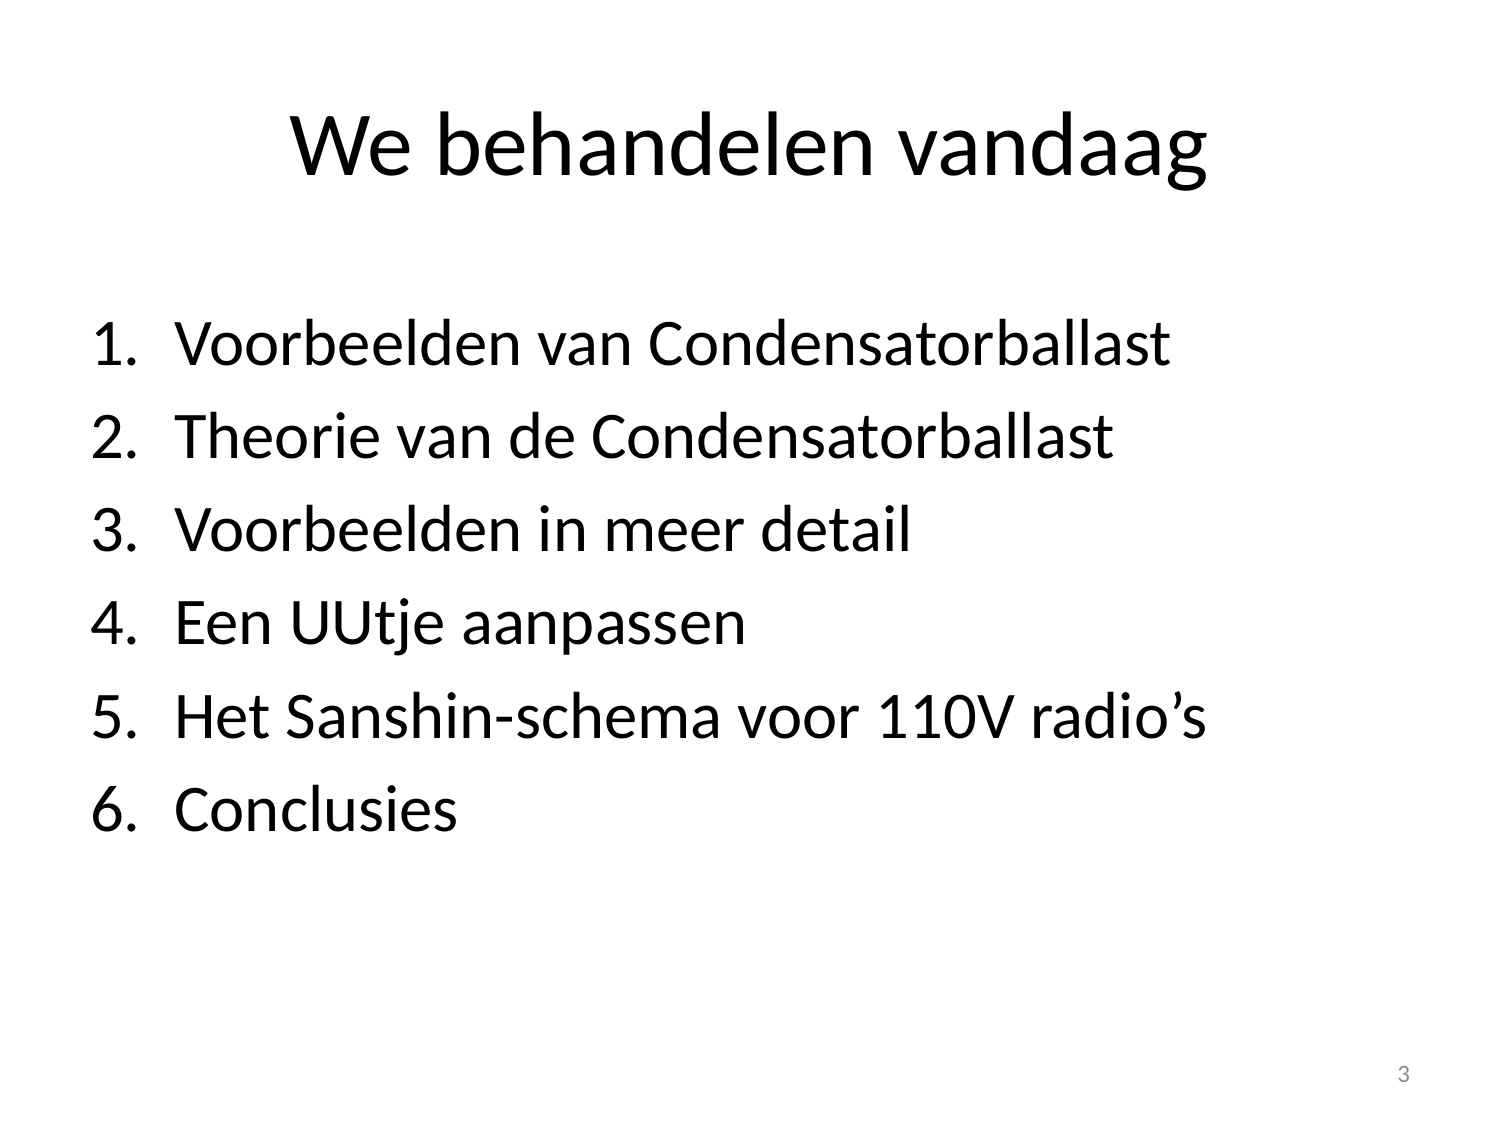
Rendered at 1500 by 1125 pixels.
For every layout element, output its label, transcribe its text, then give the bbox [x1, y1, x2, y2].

slide_number 3 [1074, 1042, 1425, 1103]
list Voorbeelden van Condensatorballast Theorie van de Condensatorballast Voorbeelden in meer detail Een UUtje aanpassen Het Sanshin-schema voor 110V radio’s Conclusies [75, 290, 1425, 1047]
title We behandelen vandaag [75, 45, 1425, 233]
